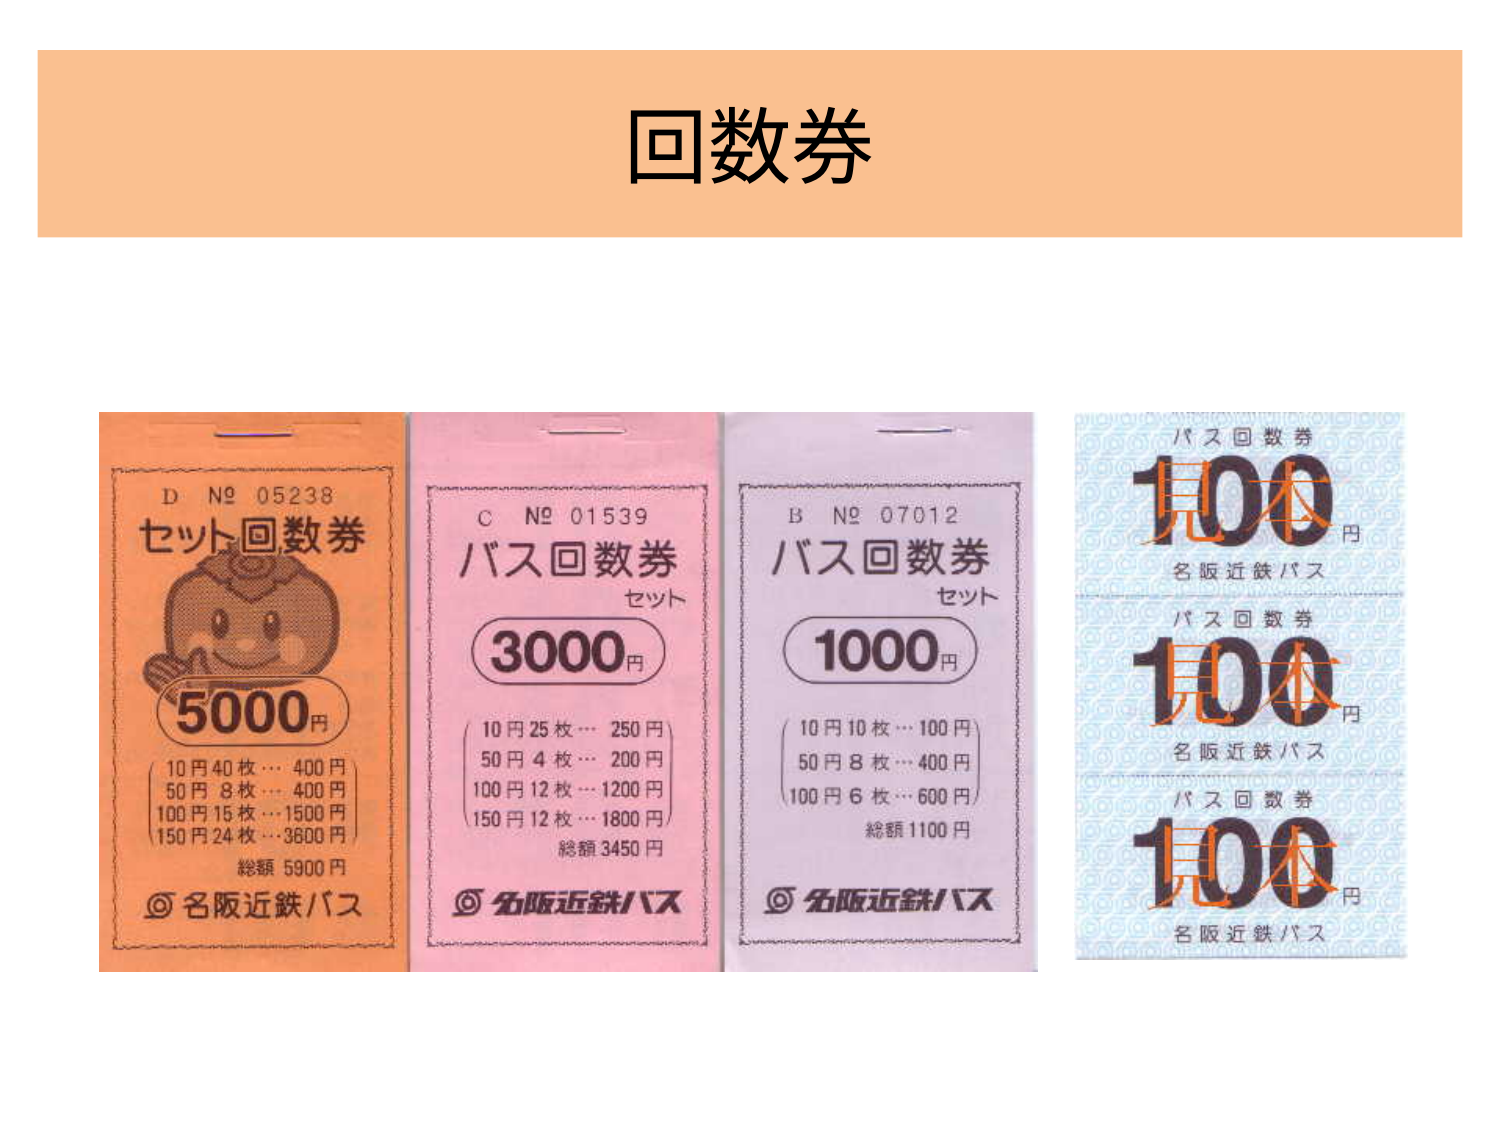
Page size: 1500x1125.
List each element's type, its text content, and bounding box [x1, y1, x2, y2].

title 回数券 [37, 50, 1463, 238]
picture [1074, 412, 1408, 960]
picture [99, 412, 1038, 973]
